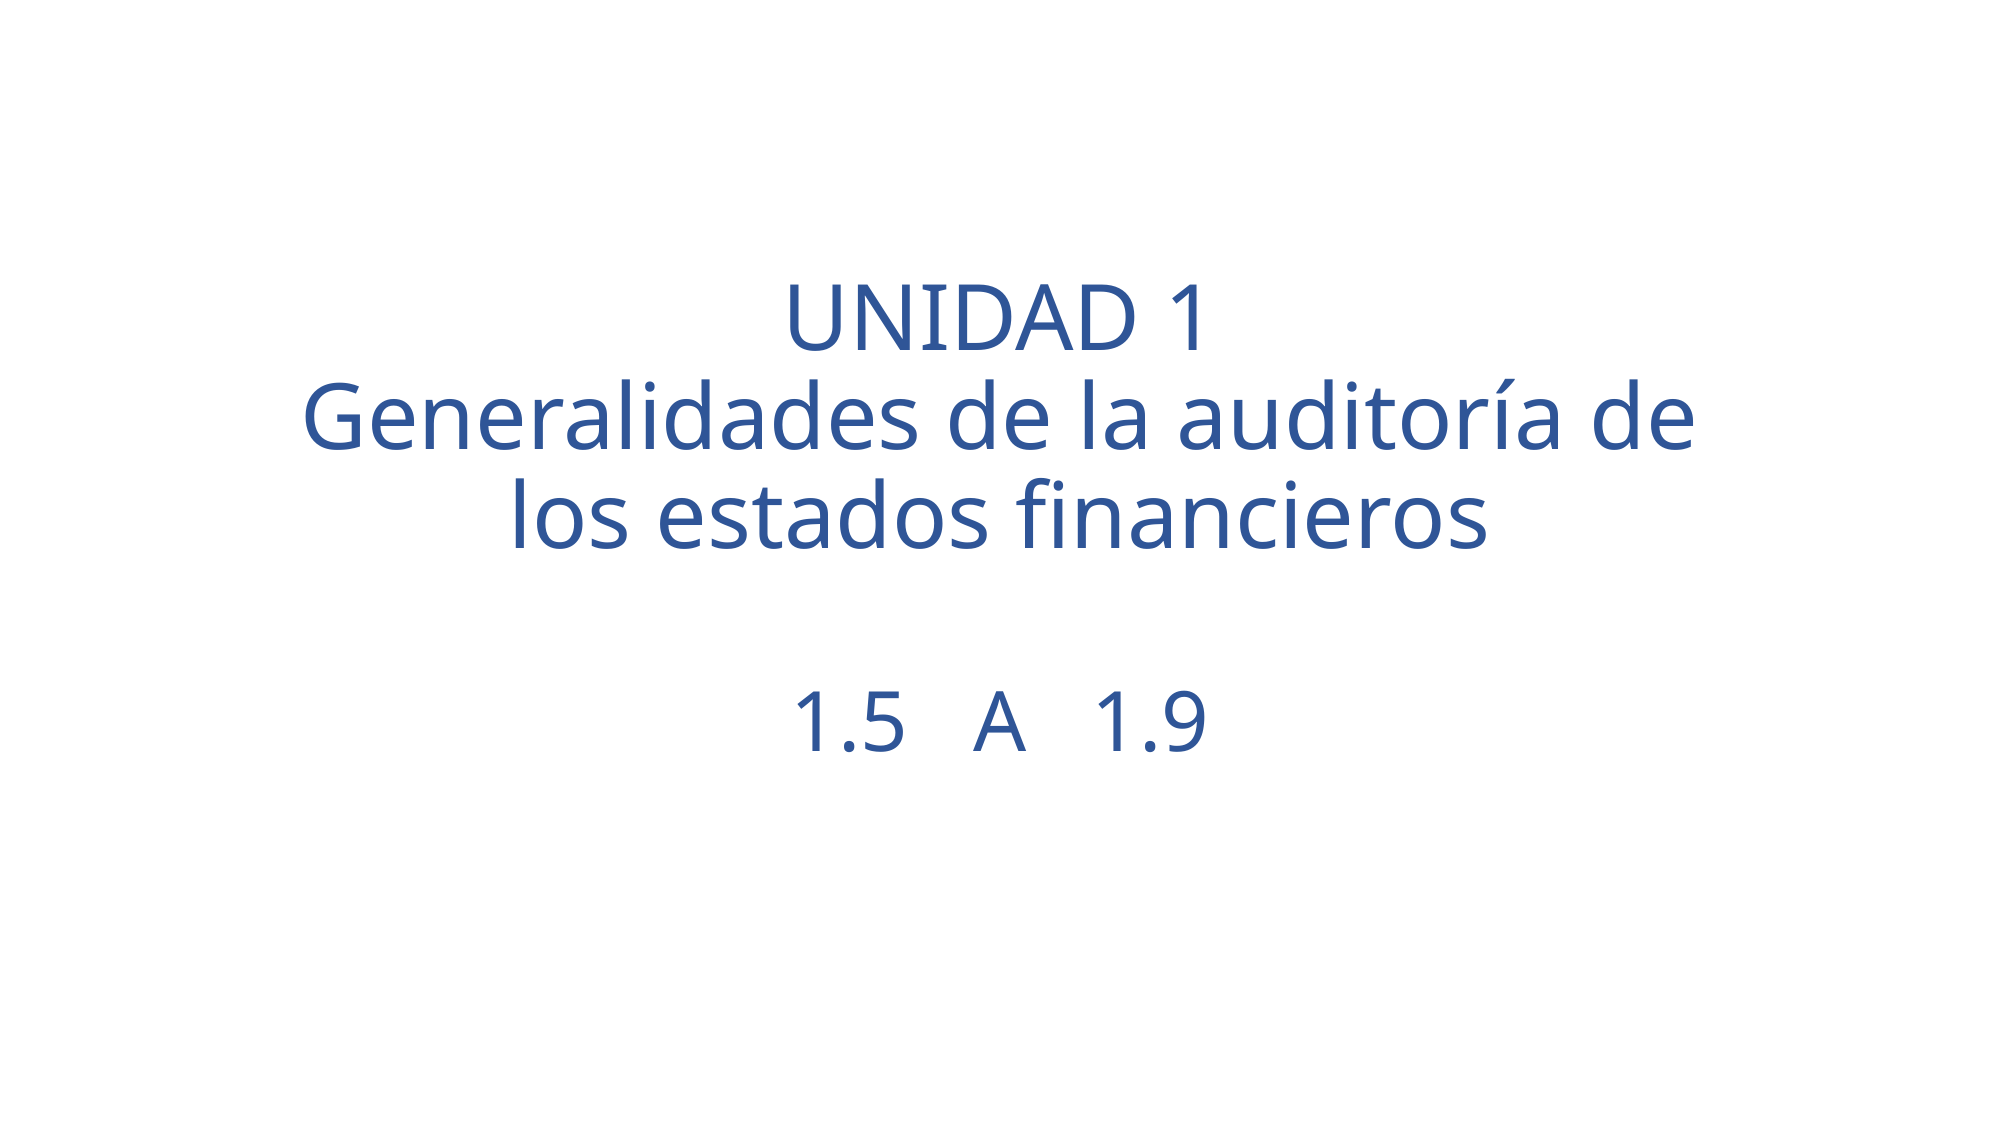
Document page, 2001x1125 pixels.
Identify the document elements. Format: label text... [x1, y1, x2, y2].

subtitle 1.5 A 1.9 [249, 590, 1750, 863]
title UNIDAD 1 Generalidades de la auditoría de los estados financieros [249, 184, 1750, 576]
